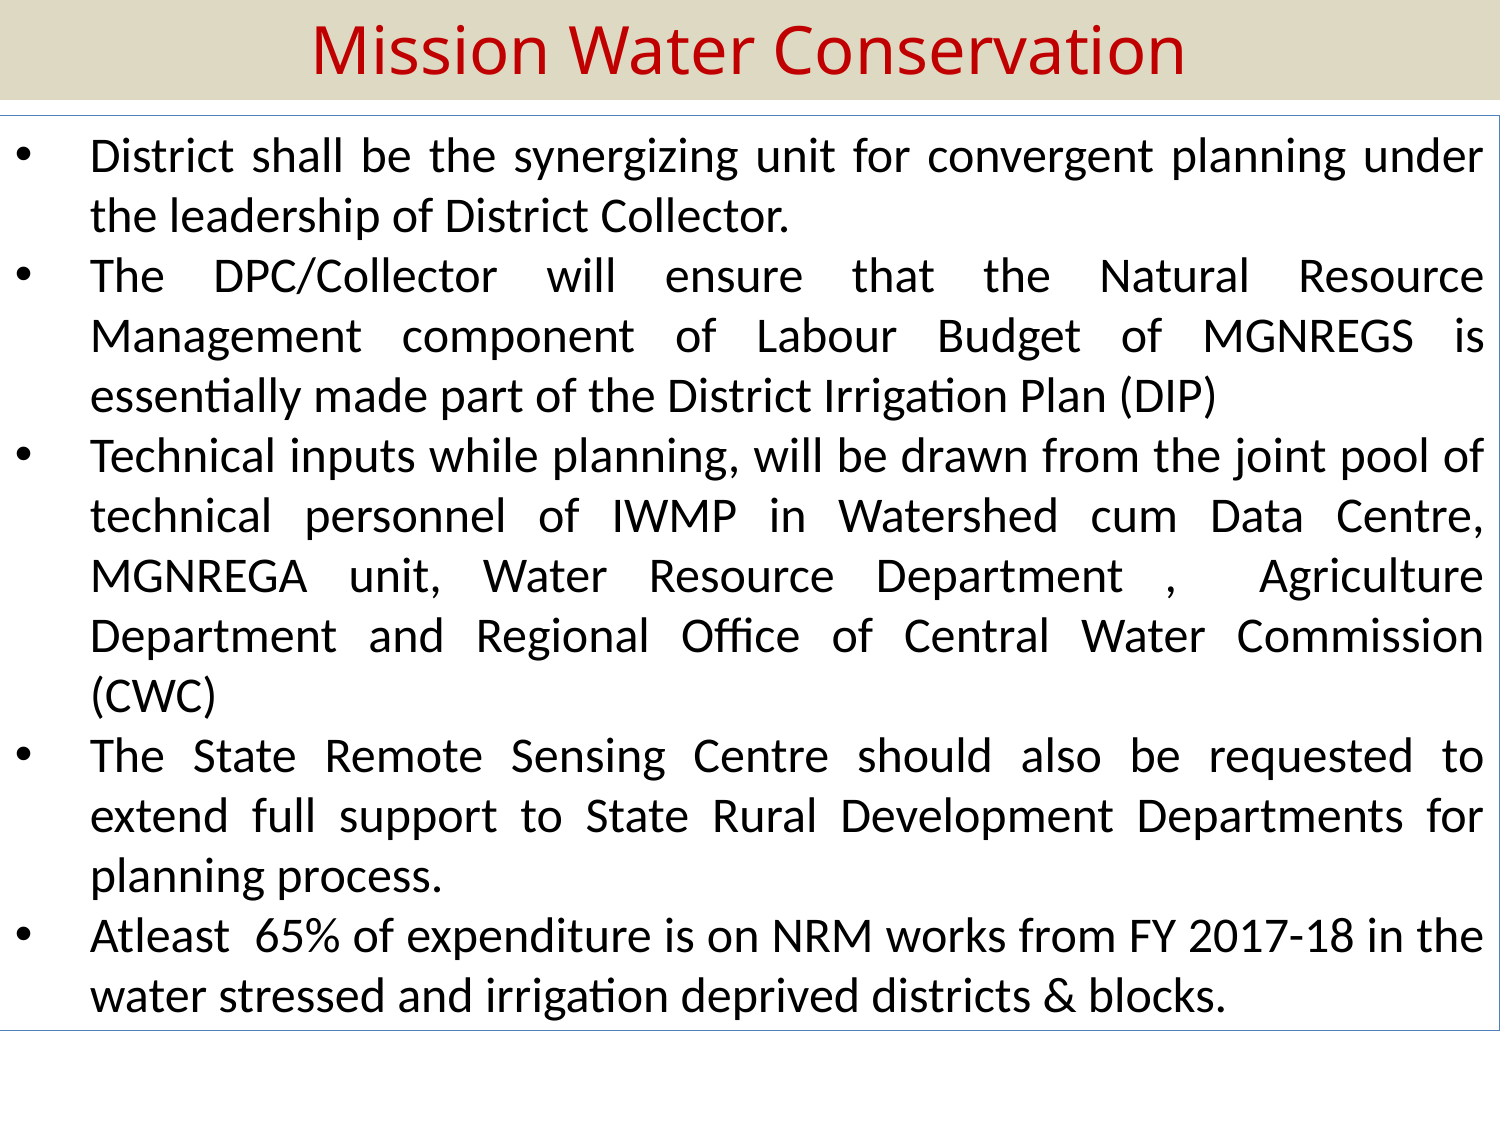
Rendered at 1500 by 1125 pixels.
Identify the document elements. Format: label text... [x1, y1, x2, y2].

text_box District shall be the synergizing unit for convergent planning under the leadership of District Collector. The DPC/Collector will ensure that the Natural Resource Management component of Labour Budget of MGNREGS is essentially made part of the District Irrigation Plan (DIP) Technical inputs while planning, will be drawn from the joint pool of technical personnel of IWMP in Watershed cum Data Centre, MGNREGA unit, Water Resource Department , Agriculture Department and Regional Office of Central Water Commission (CWC) The State Remote Sensing Centre should also be requested to extend full support to State Rural Development Departments for planning process. Atleast 65% of expenditure is on NRM works from FY 2017-18 in the water stressed and irrigation deprived districts & blocks. [0, 115, 1500, 1031]
text_box Mission Water Conservation [0, 0, 1500, 100]
